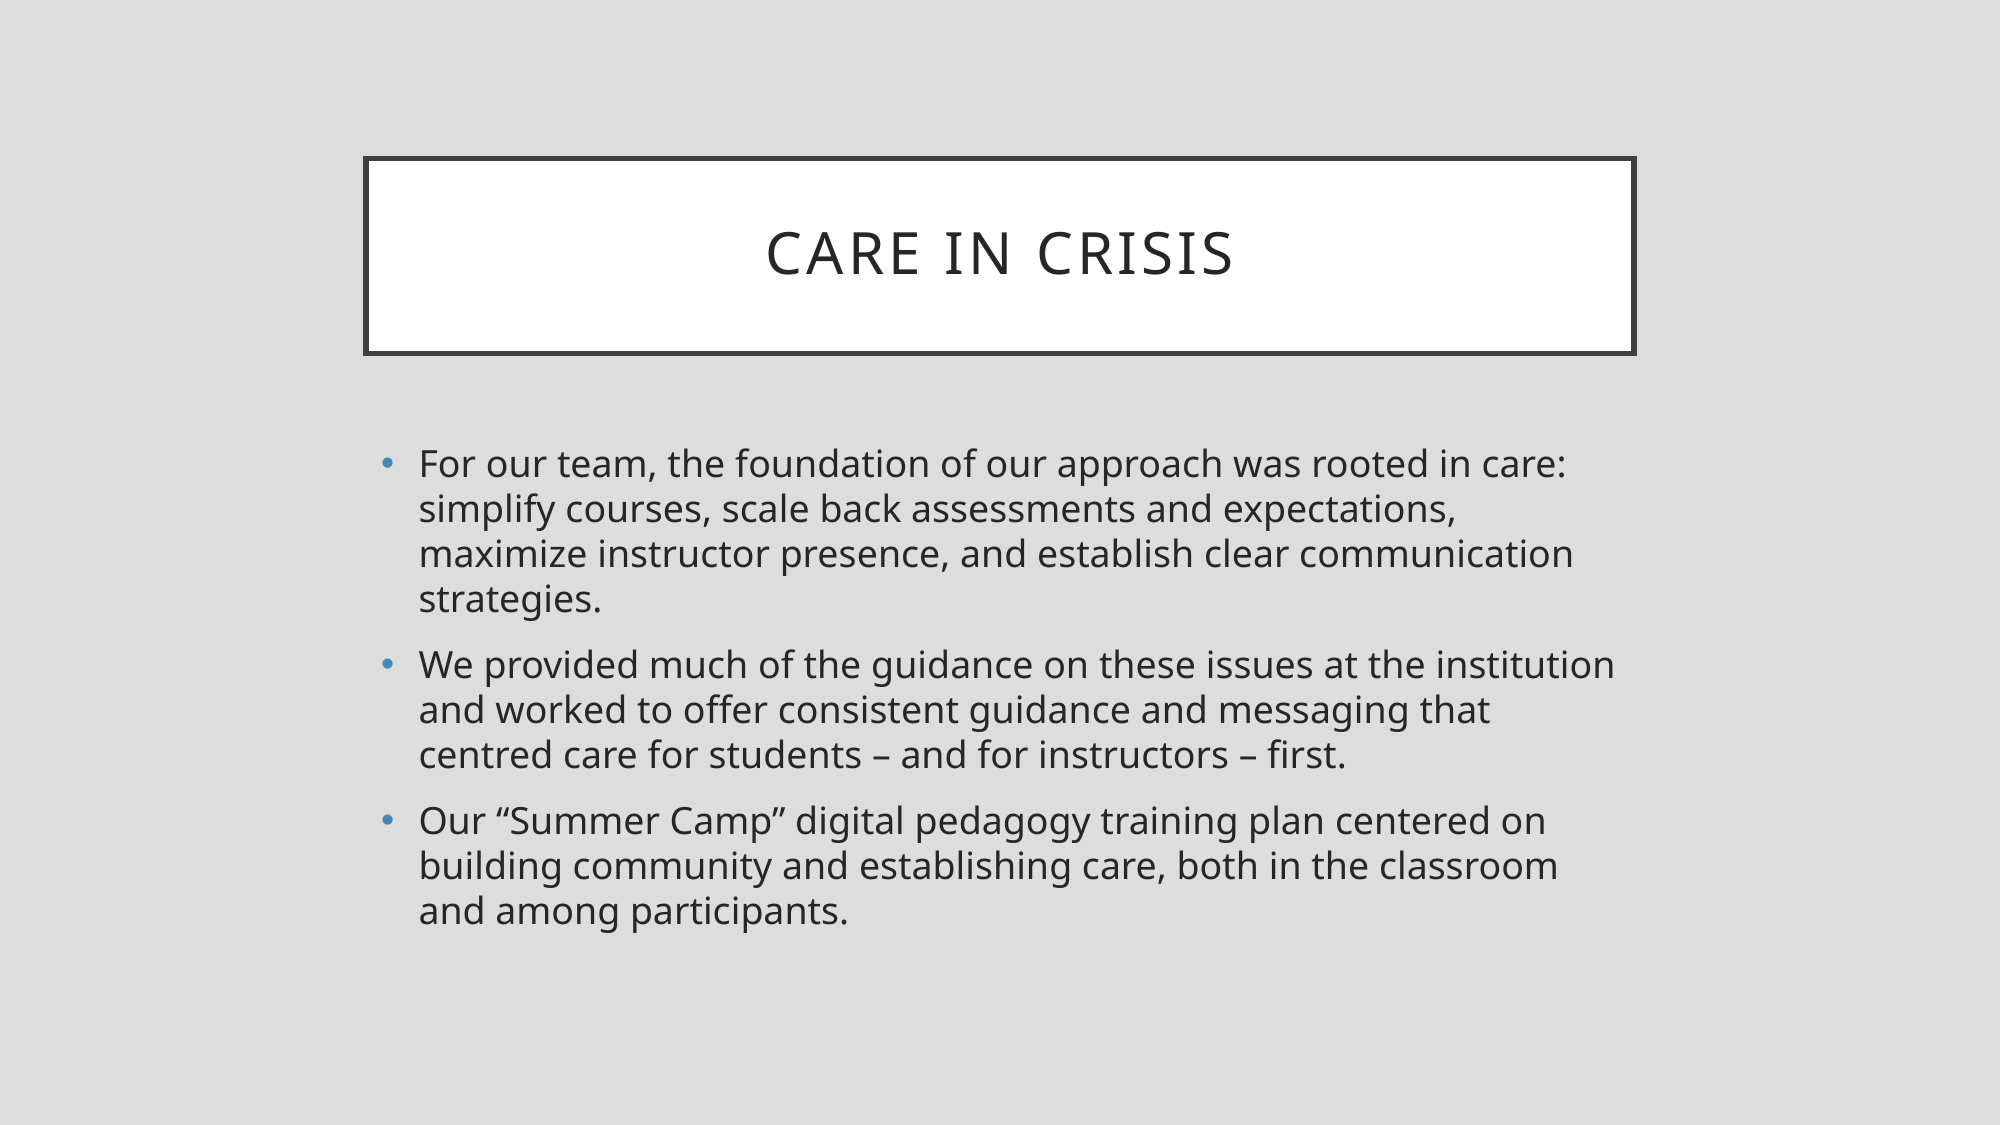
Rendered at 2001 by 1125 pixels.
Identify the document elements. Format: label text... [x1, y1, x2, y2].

title Care In Crisis [363, 156, 1637, 356]
list For our team, the foundation of our approach was rooted in care: simplify courses, scale back assessments and expectations, maximize instructor presence, and establish clear communication strategies. We provided much of the guidance on these issues at the institution and worked to offer consistent guidance and messaging that centred care for students – and for instructors – first. Our “Summer Camp” digital pedagogy training plan centered on building community and establishing care, both in the classroom and among participants. [366, 432, 1634, 942]
